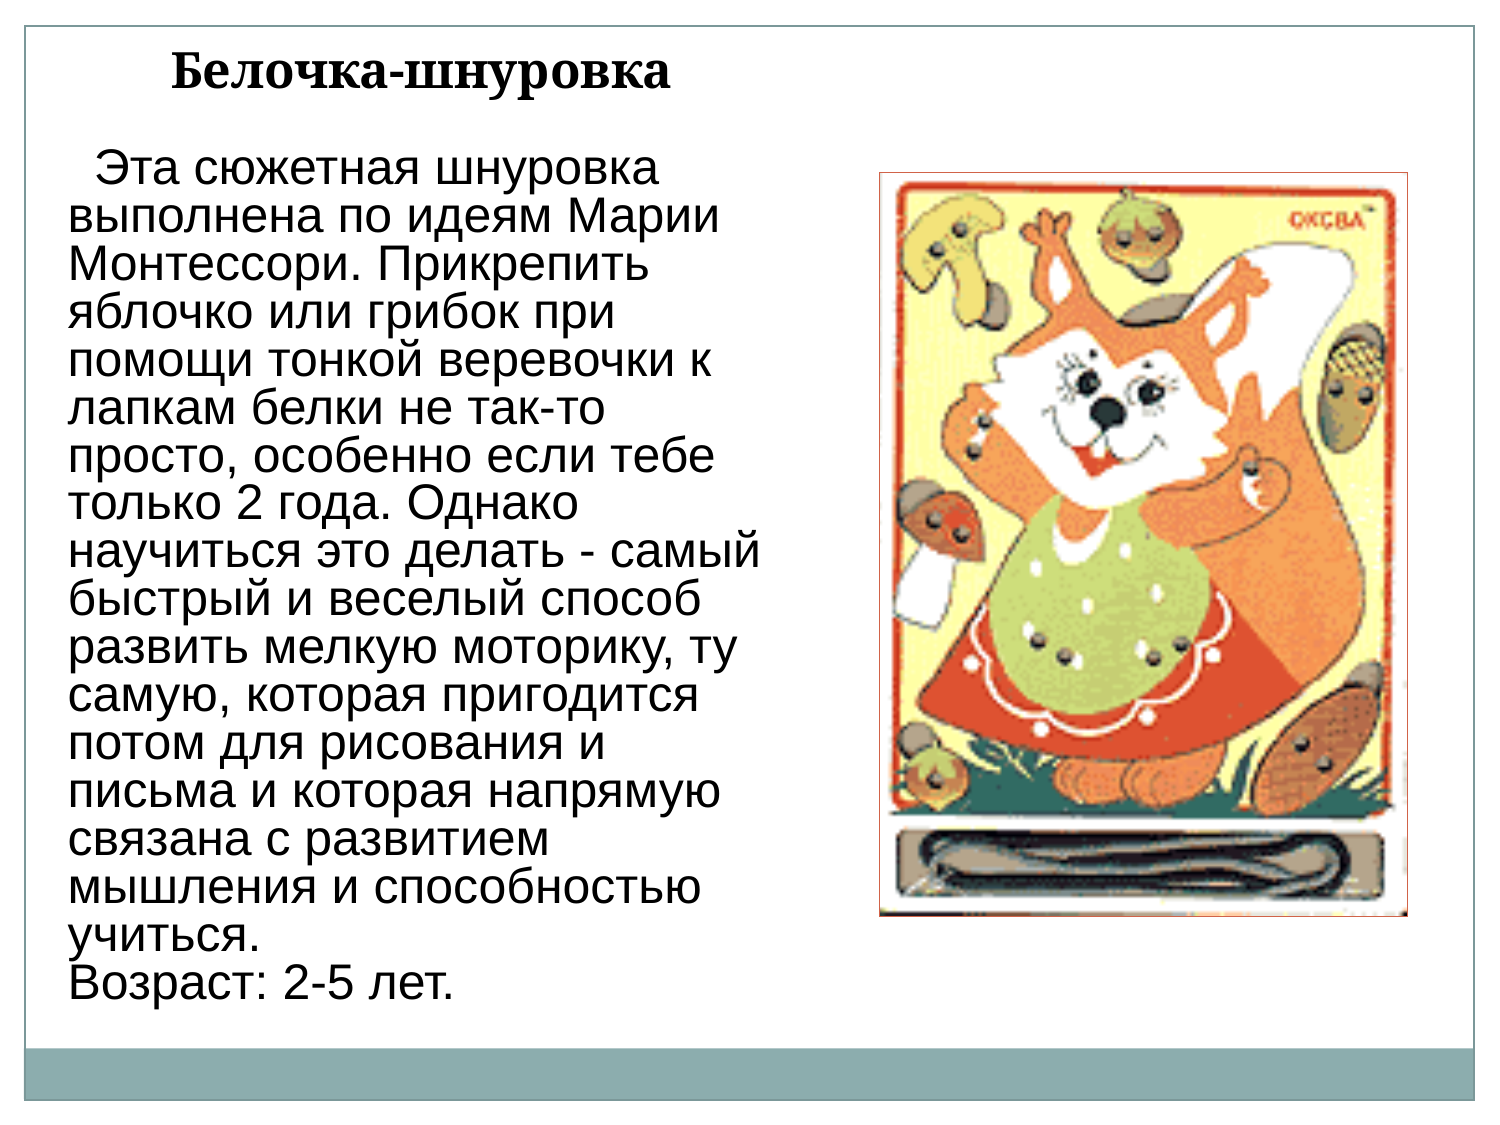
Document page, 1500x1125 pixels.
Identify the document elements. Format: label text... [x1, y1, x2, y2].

text_box Белочка-шнуровка Эта сюжетная шнуровка выполнена по идеям Марии Монтессори. Прикрепить яблочко или грибок при помощи тонкой веревочки к лапкам белки не так-то просто, особенно если тебе только 2 года. Однако научиться это делать - самый быстрый и веселый способ развить мелкую моторику, ту самую, которая пригодится потом для рисования и письма и которая напрямую связана с развитием мышления и способностью учиться. Возраст: 2-5 лет. [53, 42, 803, 1017]
picture [879, 172, 1409, 917]
